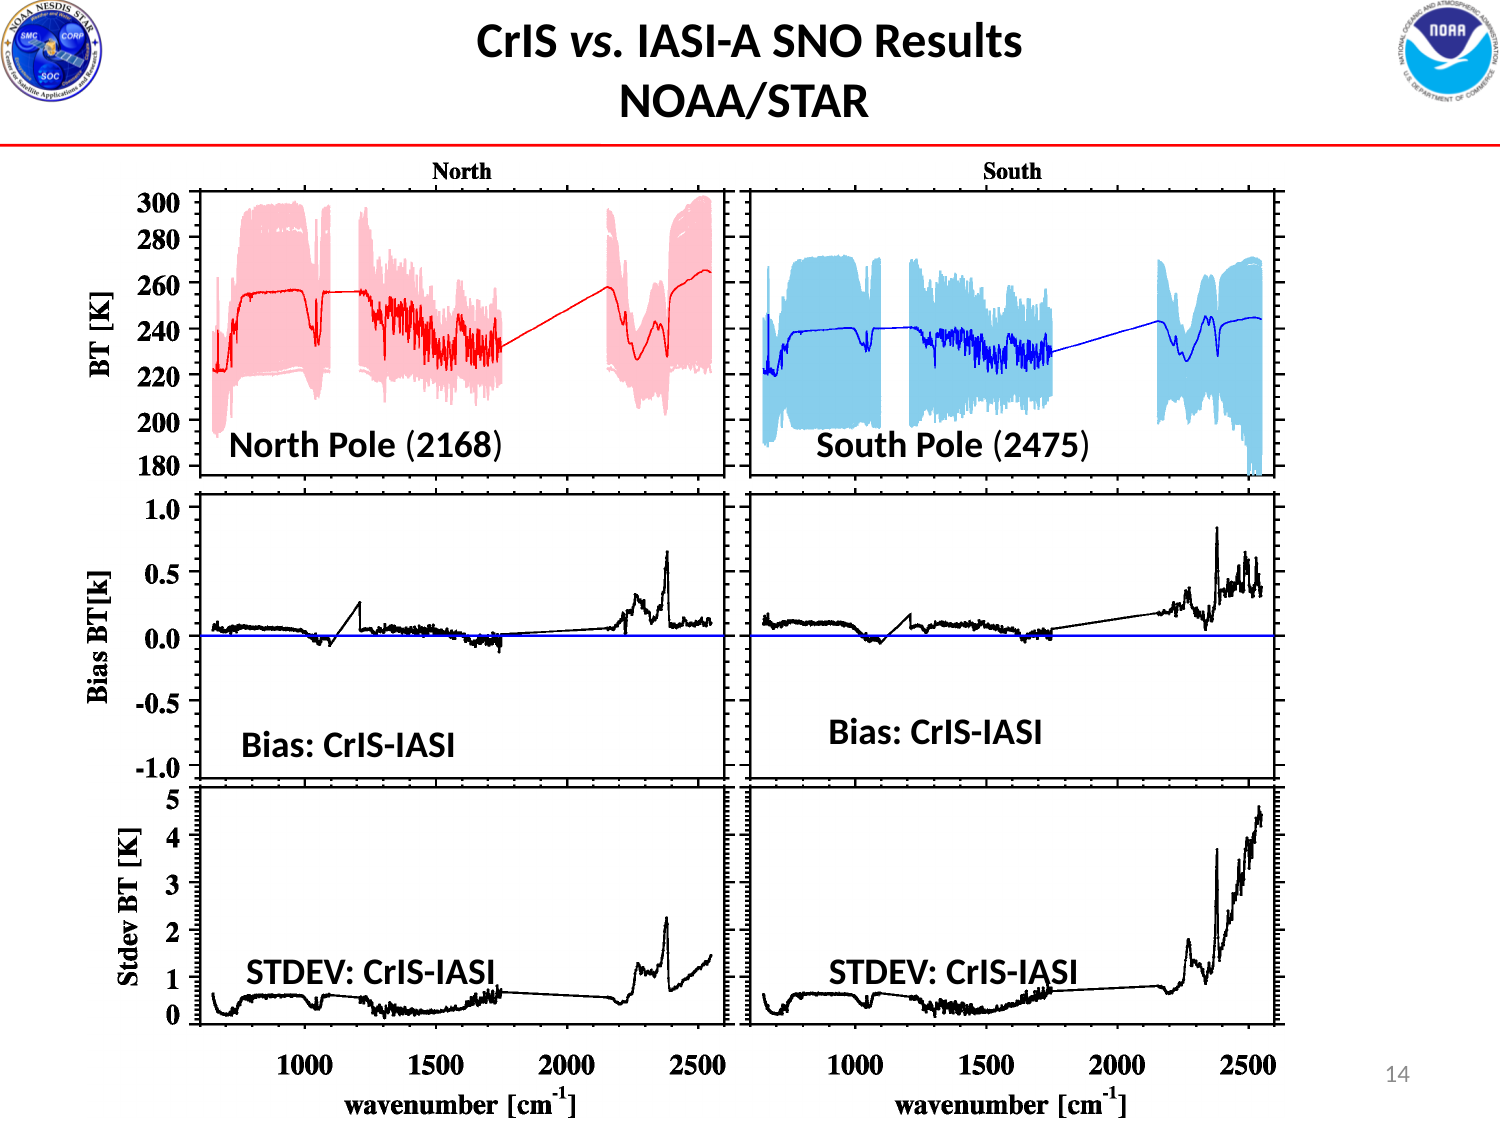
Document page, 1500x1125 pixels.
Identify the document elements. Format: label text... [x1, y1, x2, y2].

title CrIS vs. IASI-A SNO Results NOAA/STAR [75, 0, 1425, 135]
picture [1425, 0, 1500, 103]
picture [87, 162, 1285, 1118]
picture [0, 0, 75, 103]
slide_number 14 [1288, 1042, 1425, 1103]
